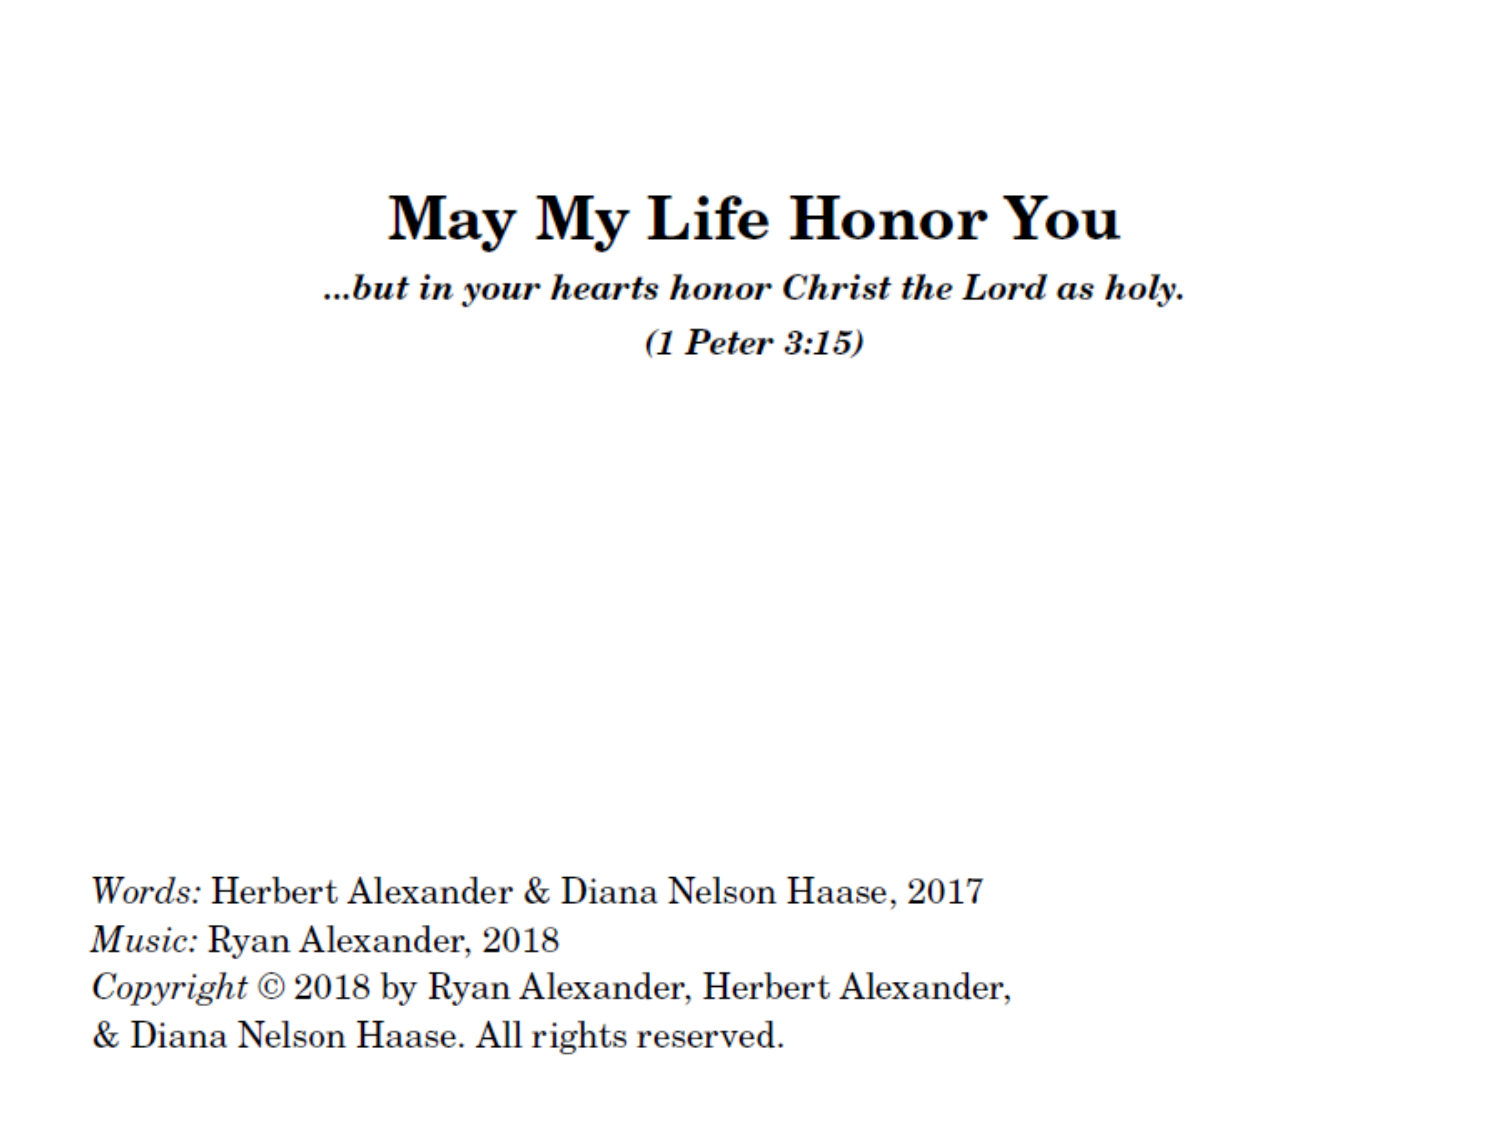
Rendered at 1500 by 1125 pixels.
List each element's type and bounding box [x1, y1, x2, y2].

picture [76, 862, 1037, 1063]
picture [301, 174, 1199, 376]
